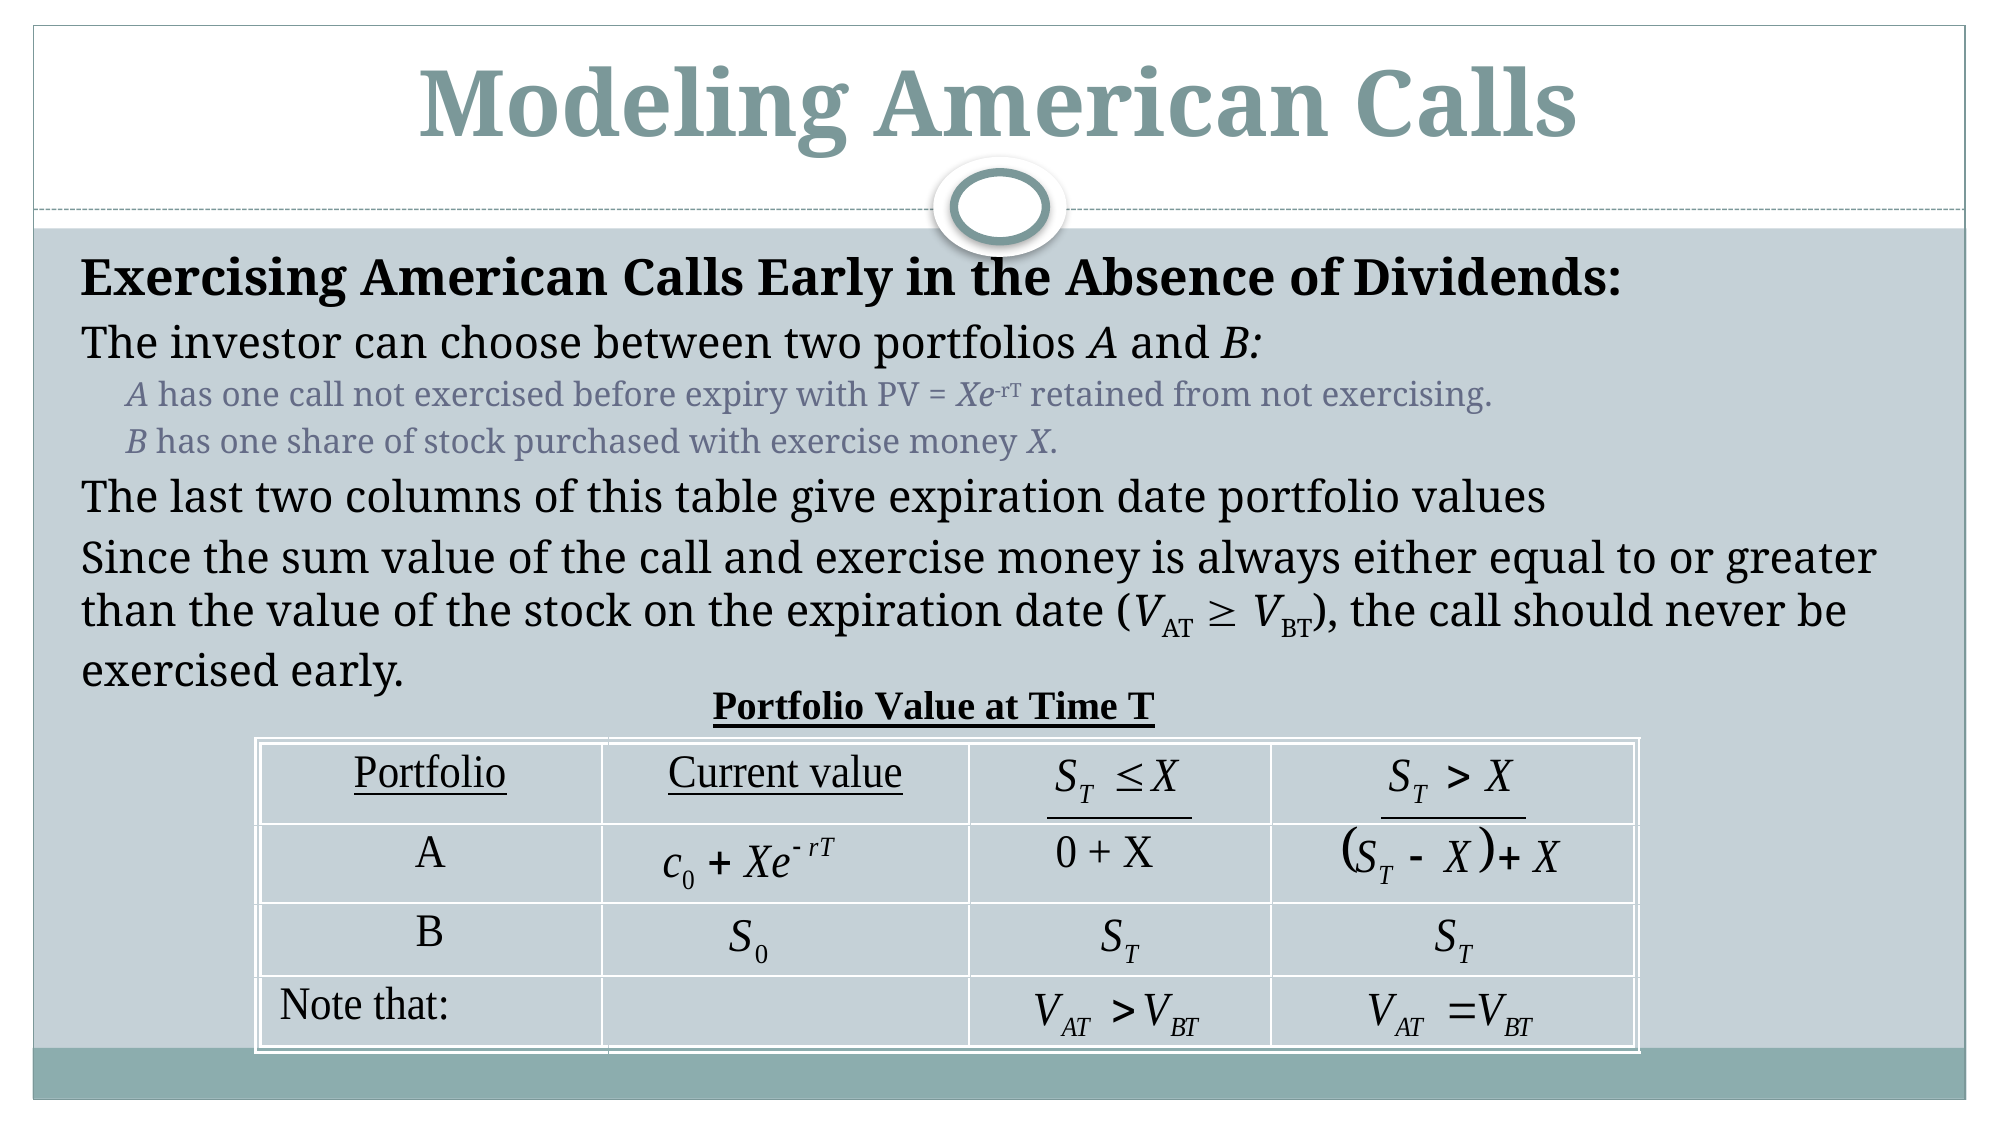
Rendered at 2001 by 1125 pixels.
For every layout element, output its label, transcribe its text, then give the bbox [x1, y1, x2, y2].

picture [149, 682, 1720, 730]
title Modeling American Calls [66, 37, 1933, 162]
list Exercising American Calls Early in the Absence of Dividends: The investor can choose between two portfolios A and B: A has one call not exercised before expiry with PV = Xe-rT retained from not exercising. B has one share of stock purchased with exercise money X. The last two columns of this table give expiration date portfolio values Since the sum value of the call and exercise money is always either equal to or greater than the value of the stock on the expiration date (VAT  VBT), the call should never be exercised early. [66, 238, 1926, 1053]
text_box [109, 736, 1787, 1099]
